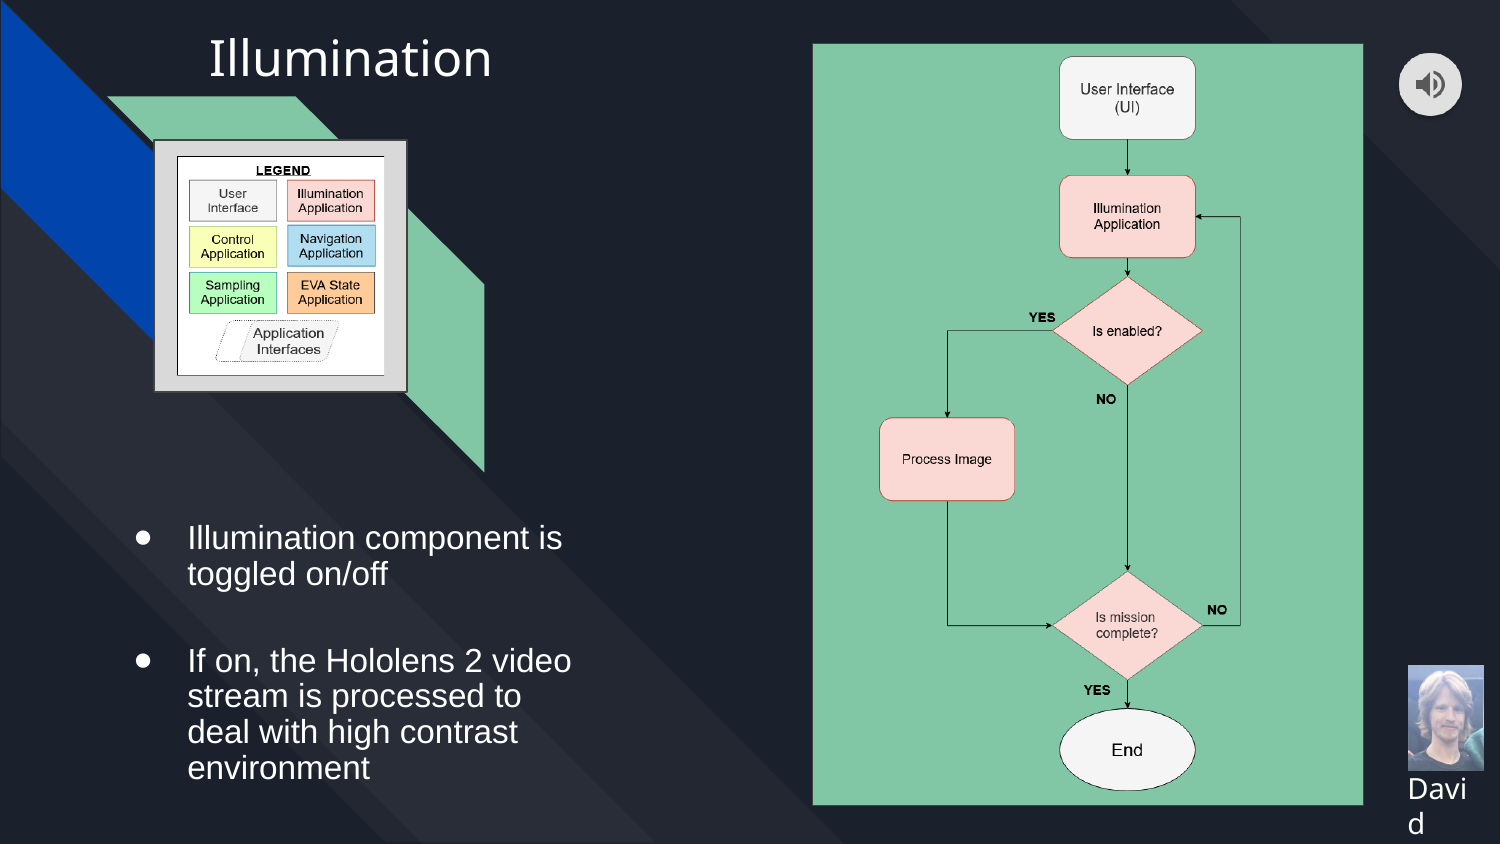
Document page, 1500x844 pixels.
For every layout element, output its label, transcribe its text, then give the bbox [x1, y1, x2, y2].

text_box [812, 43, 1364, 806]
picture [879, 56, 1247, 791]
title Illumination [76, 11, 627, 131]
text_box David [1392, 755, 1500, 844]
text_box Illumination component is toggled on/off If on, the Hololens 2 video stream is processed to deal with high contrast environment [97, 505, 590, 802]
picture [1408, 665, 1484, 771]
text_box [154, 139, 408, 392]
picture [176, 156, 385, 376]
picture [1391, 46, 1468, 122]
